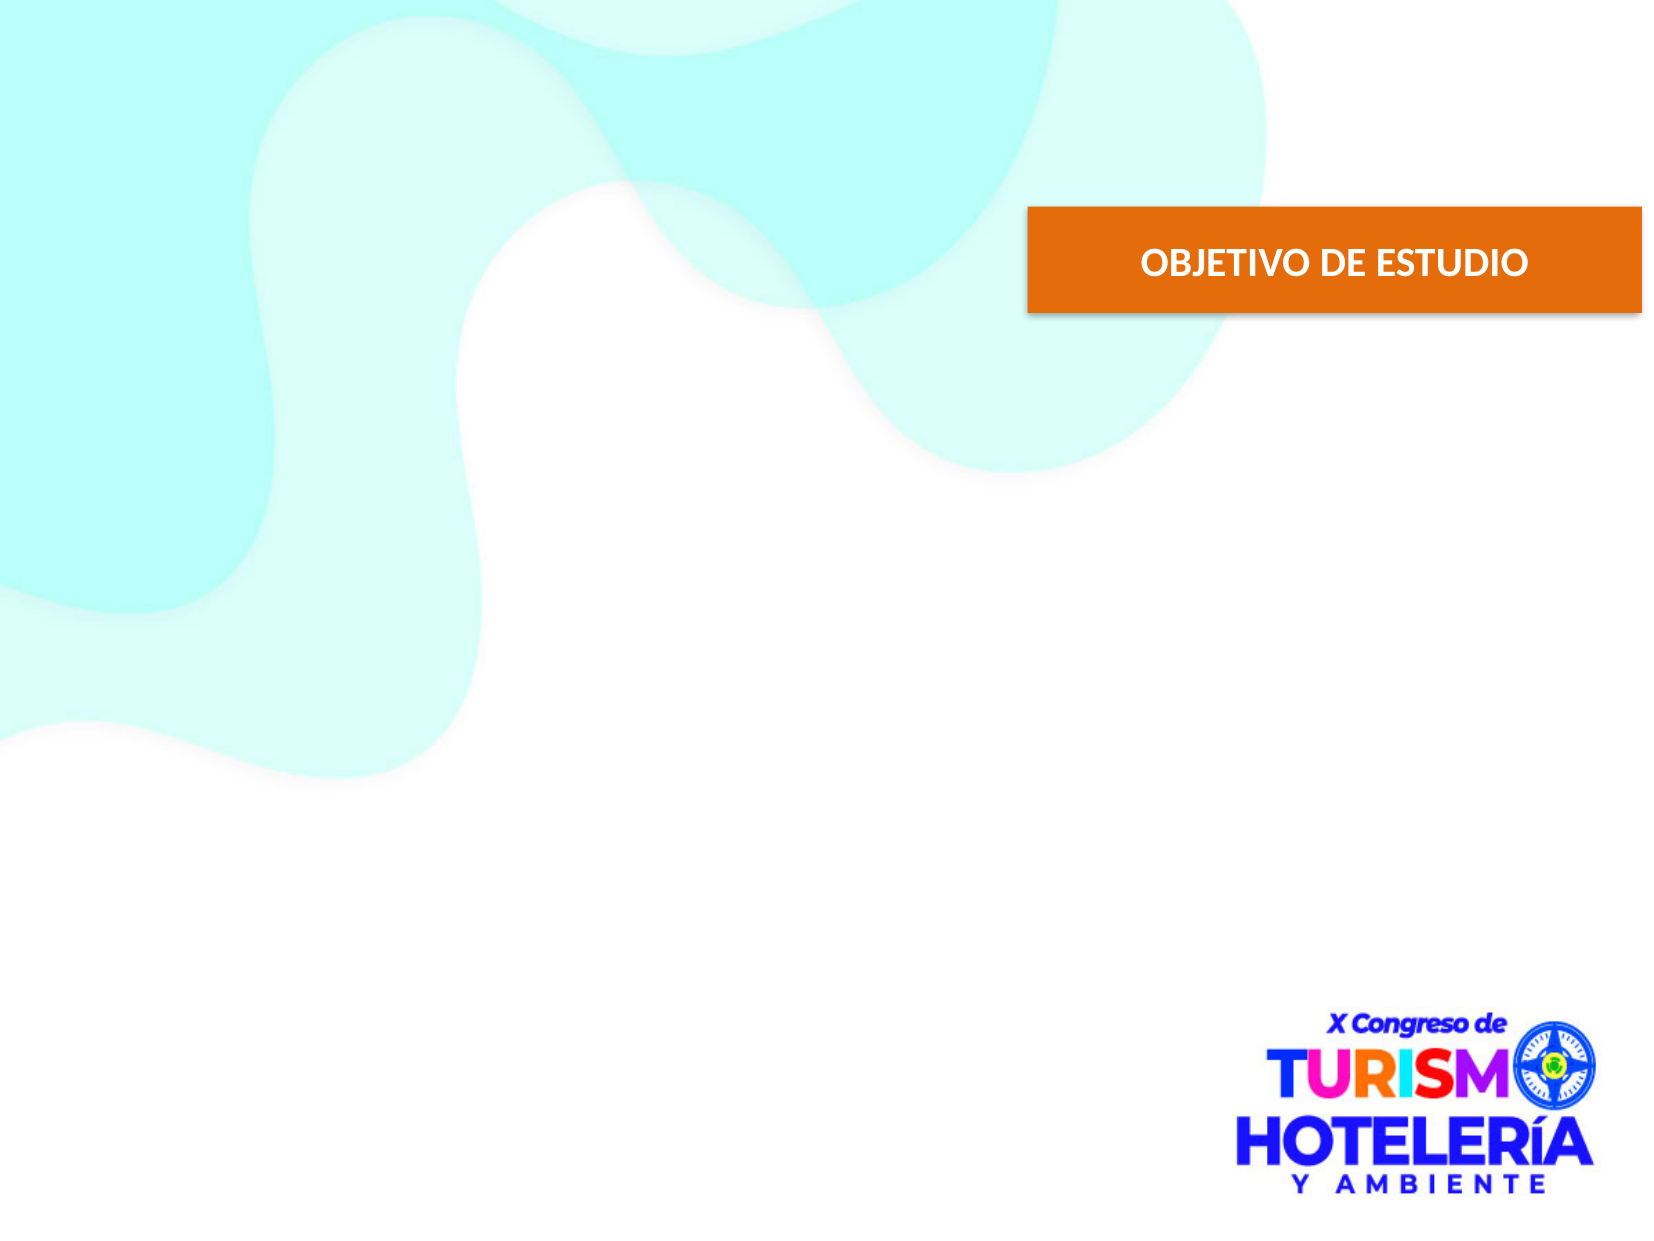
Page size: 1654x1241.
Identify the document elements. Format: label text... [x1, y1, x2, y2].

picture [0, 0, 1654, 1241]
text_box OBJETIVO DE ESTUDIO [1027, 206, 1642, 313]
